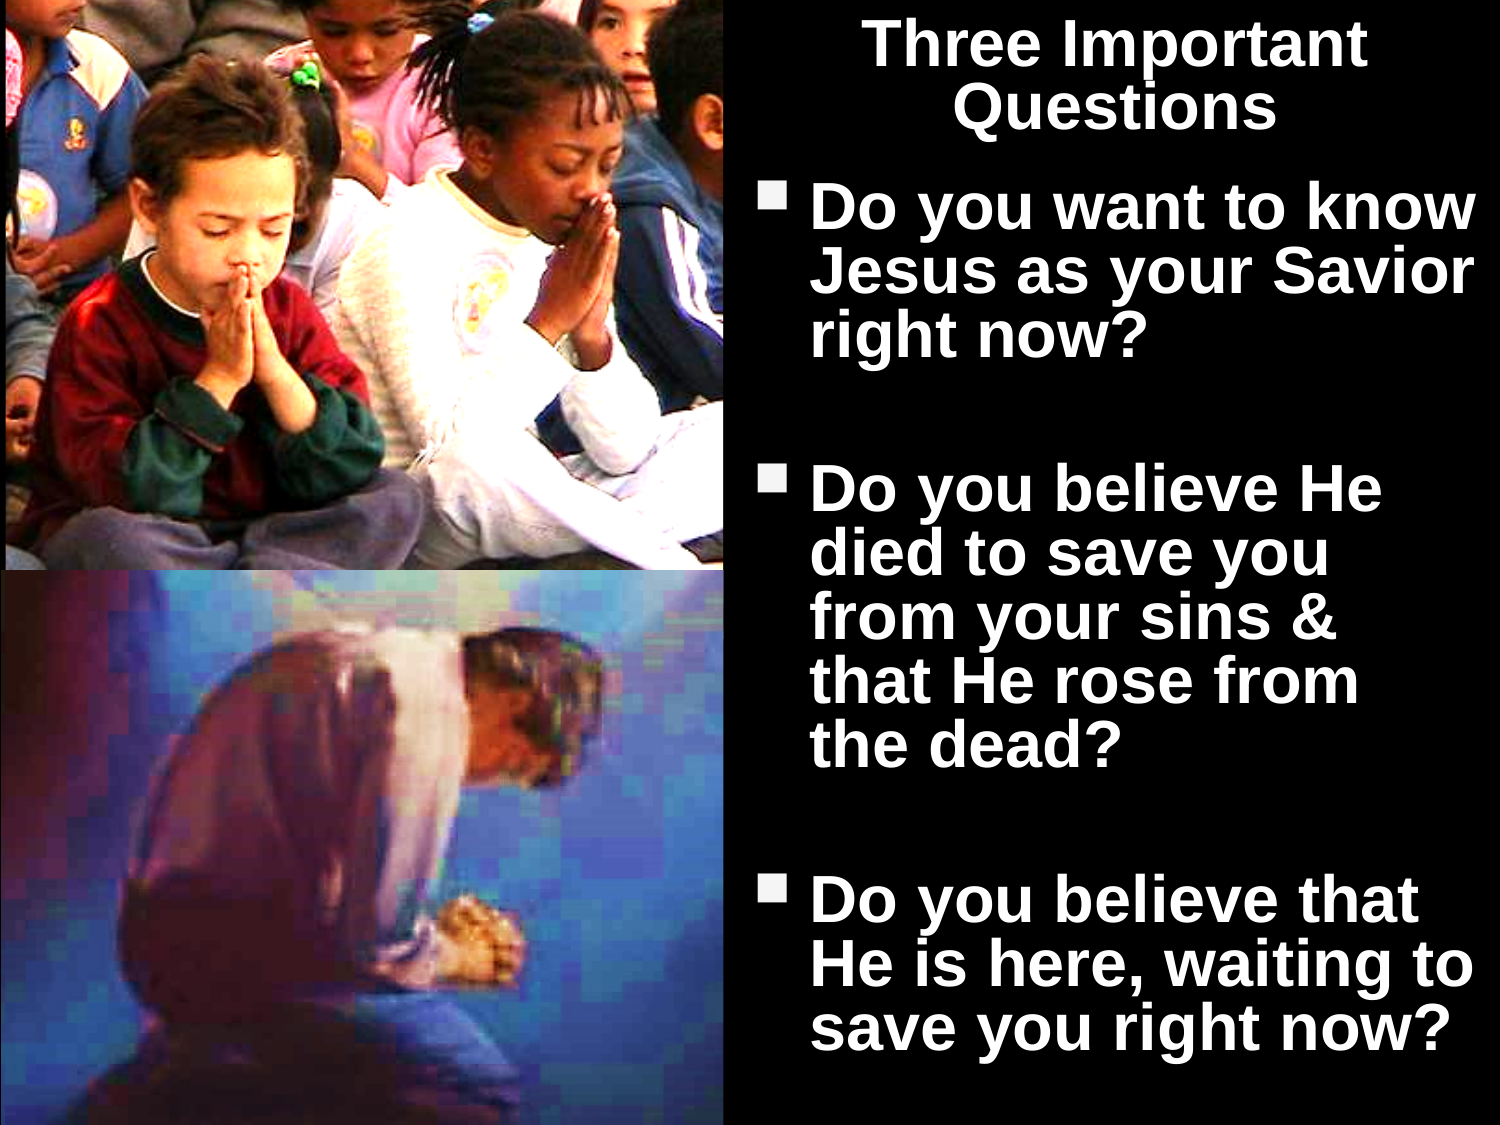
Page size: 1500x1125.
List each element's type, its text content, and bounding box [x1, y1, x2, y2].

picture [0, 0, 724, 1125]
list Three Important Questions Do you want to know Jesus as your Savior right now? Do you believe He died to save you from your sins & that He rose from the dead? Do you believe that He is here, waiting to save you right now? [725, 0, 1500, 1125]
